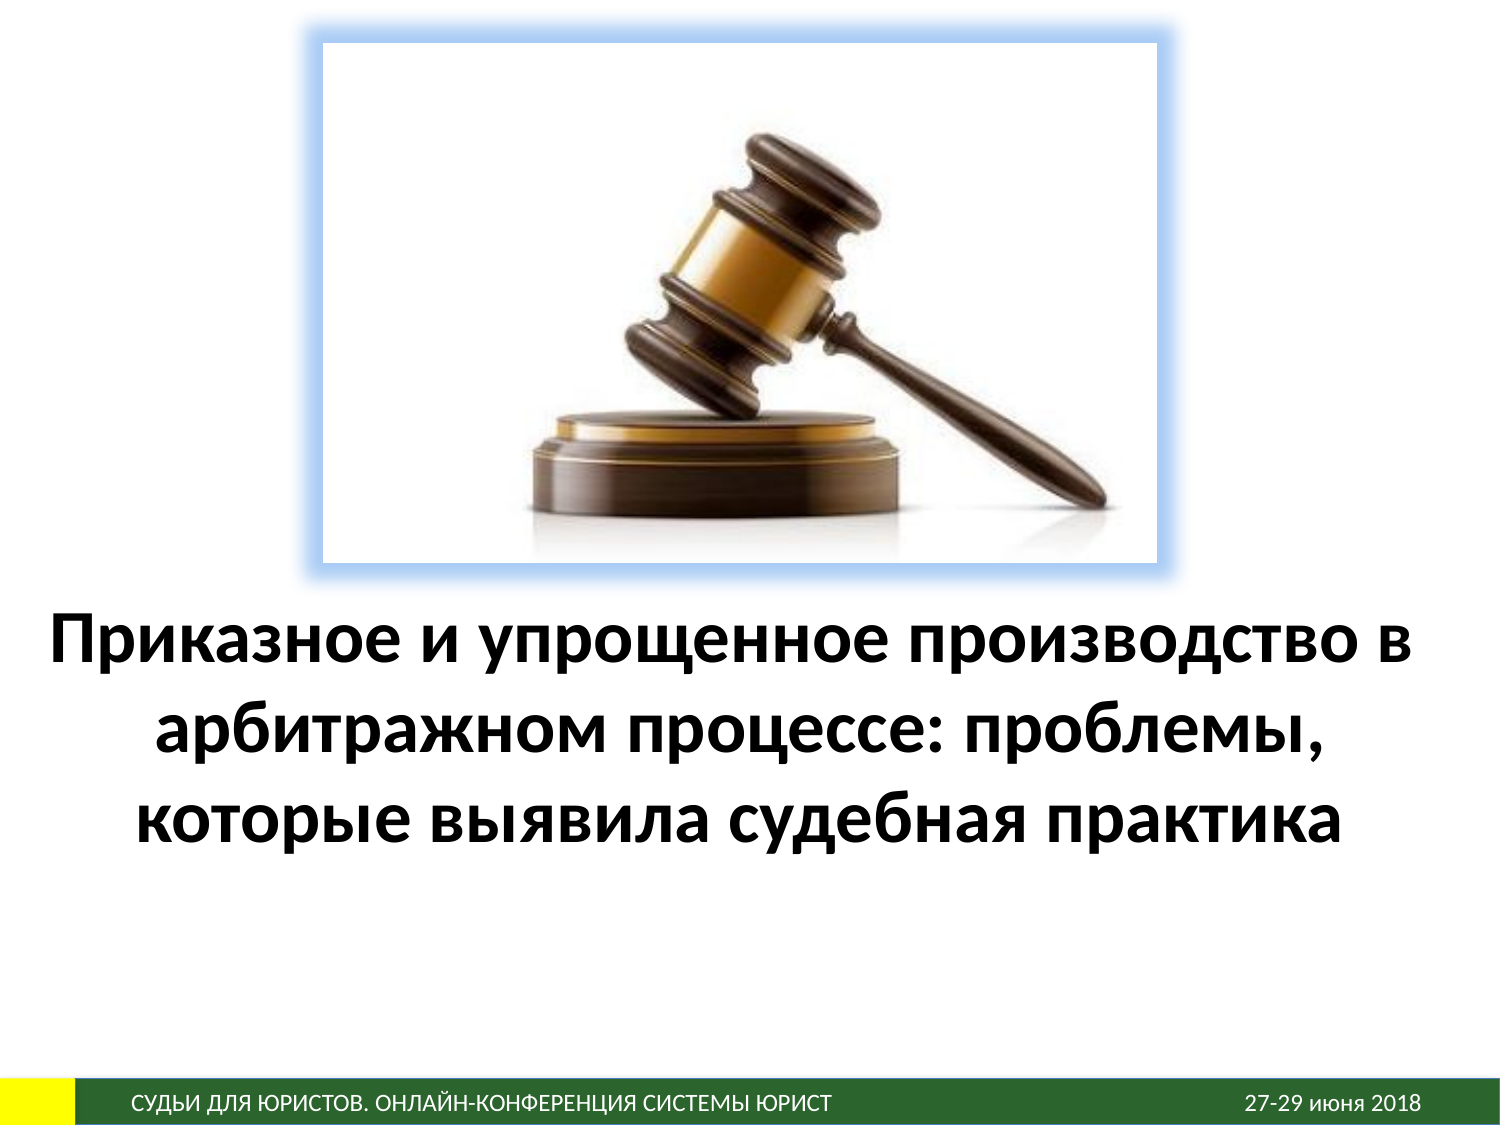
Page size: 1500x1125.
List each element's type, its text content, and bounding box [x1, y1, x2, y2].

text_box Приказное и упрощенное производство в арбитражном процессе: проблемы, которые выявила судебная практика [31, 579, 1449, 865]
picture [323, 43, 1158, 563]
